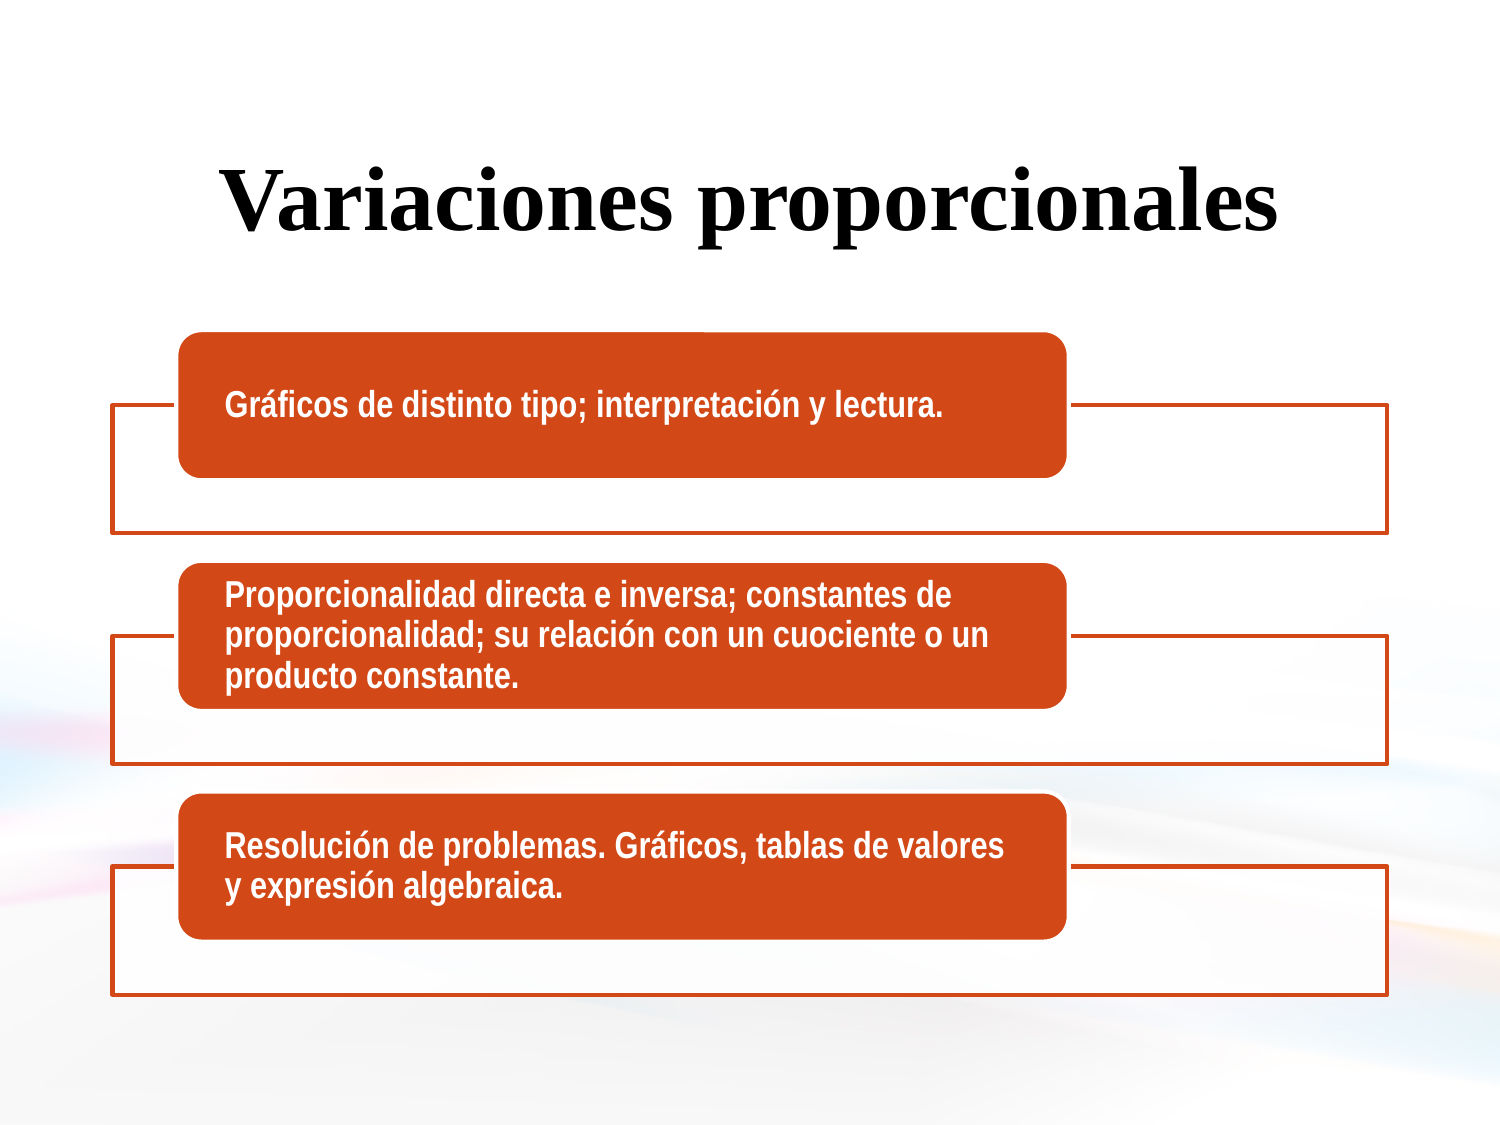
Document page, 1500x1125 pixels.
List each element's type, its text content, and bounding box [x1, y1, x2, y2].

picture [0, 0, 1500, 1125]
title Variaciones proporcionales [112, 99, 1388, 288]
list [112, 324, 1388, 1001]
